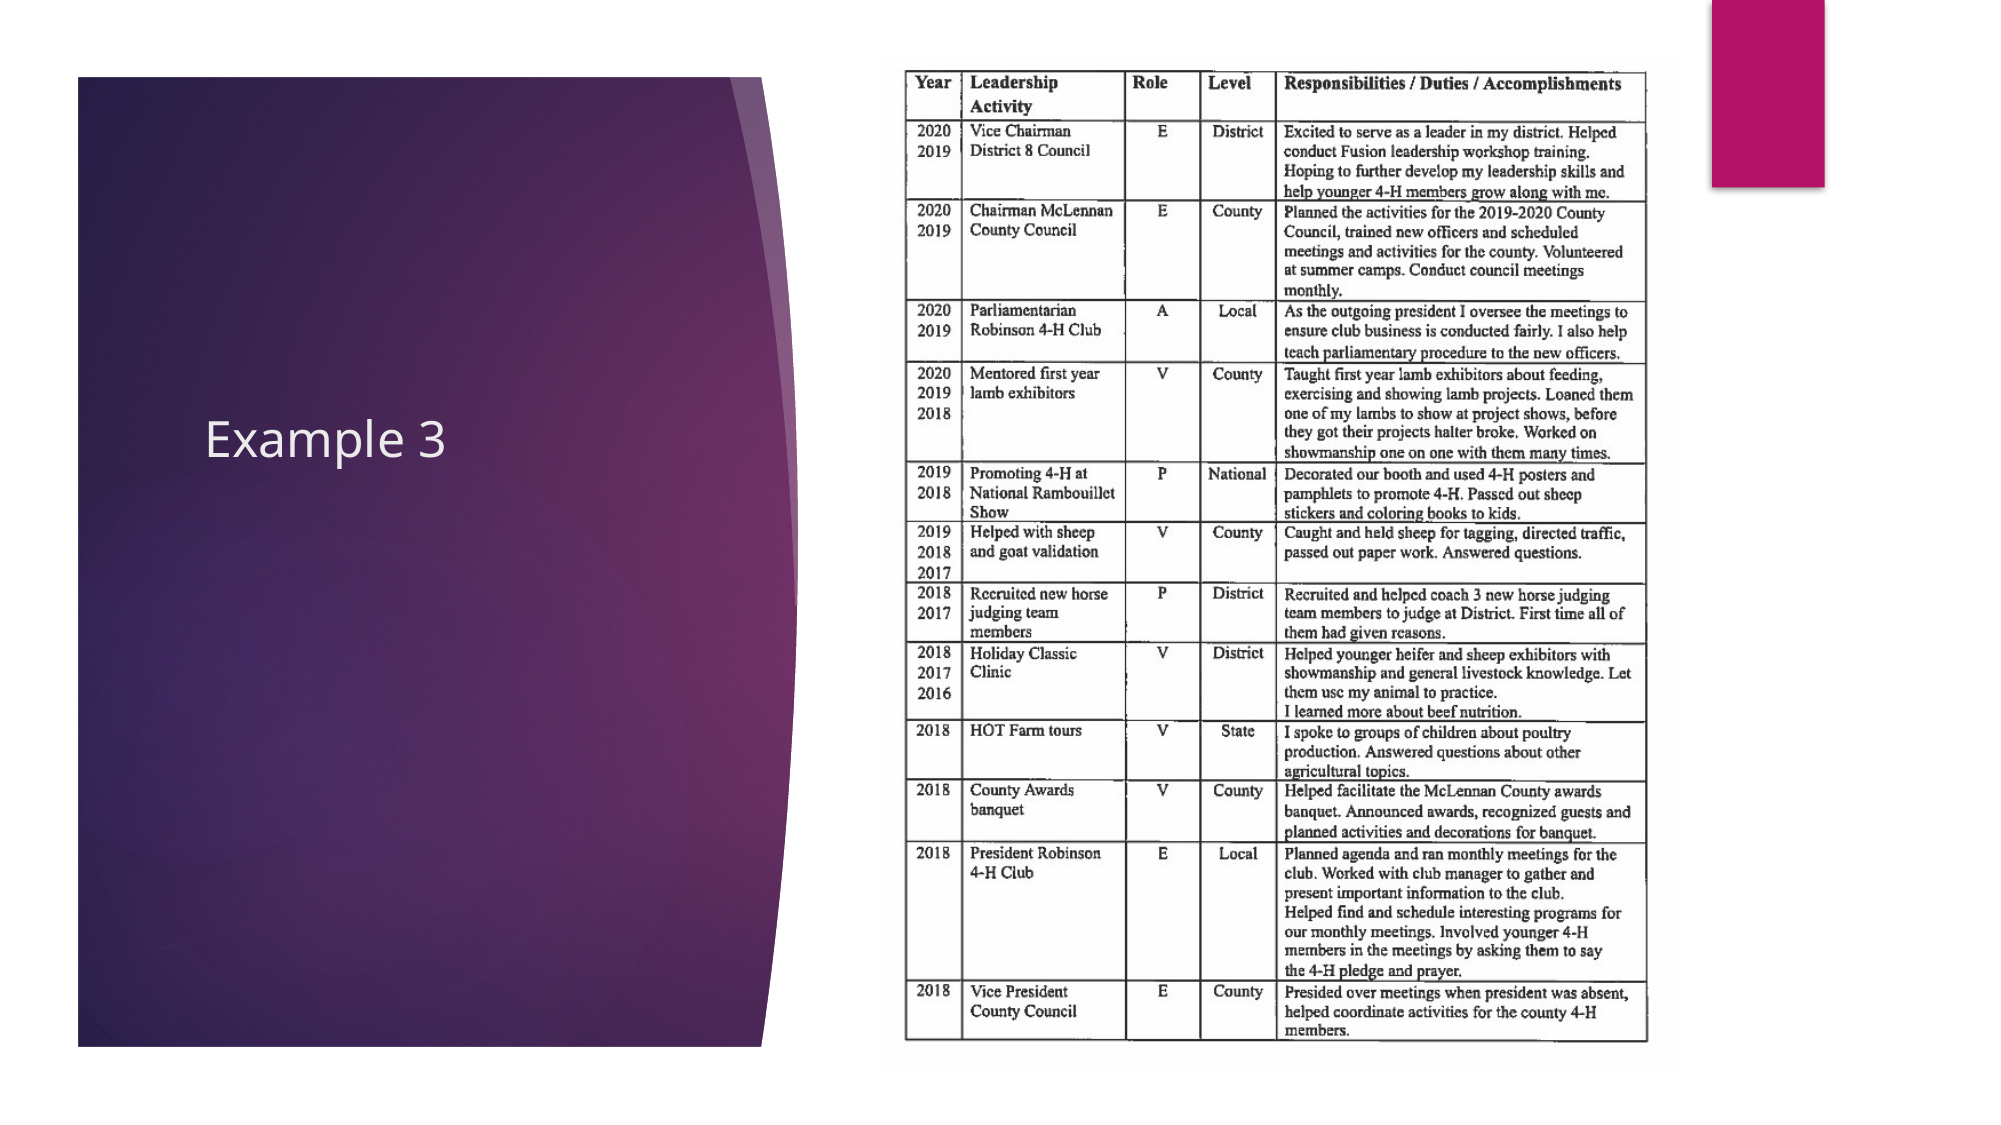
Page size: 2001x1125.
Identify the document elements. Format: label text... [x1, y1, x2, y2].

title Example 3 [189, 212, 648, 475]
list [880, 55, 1679, 1070]
